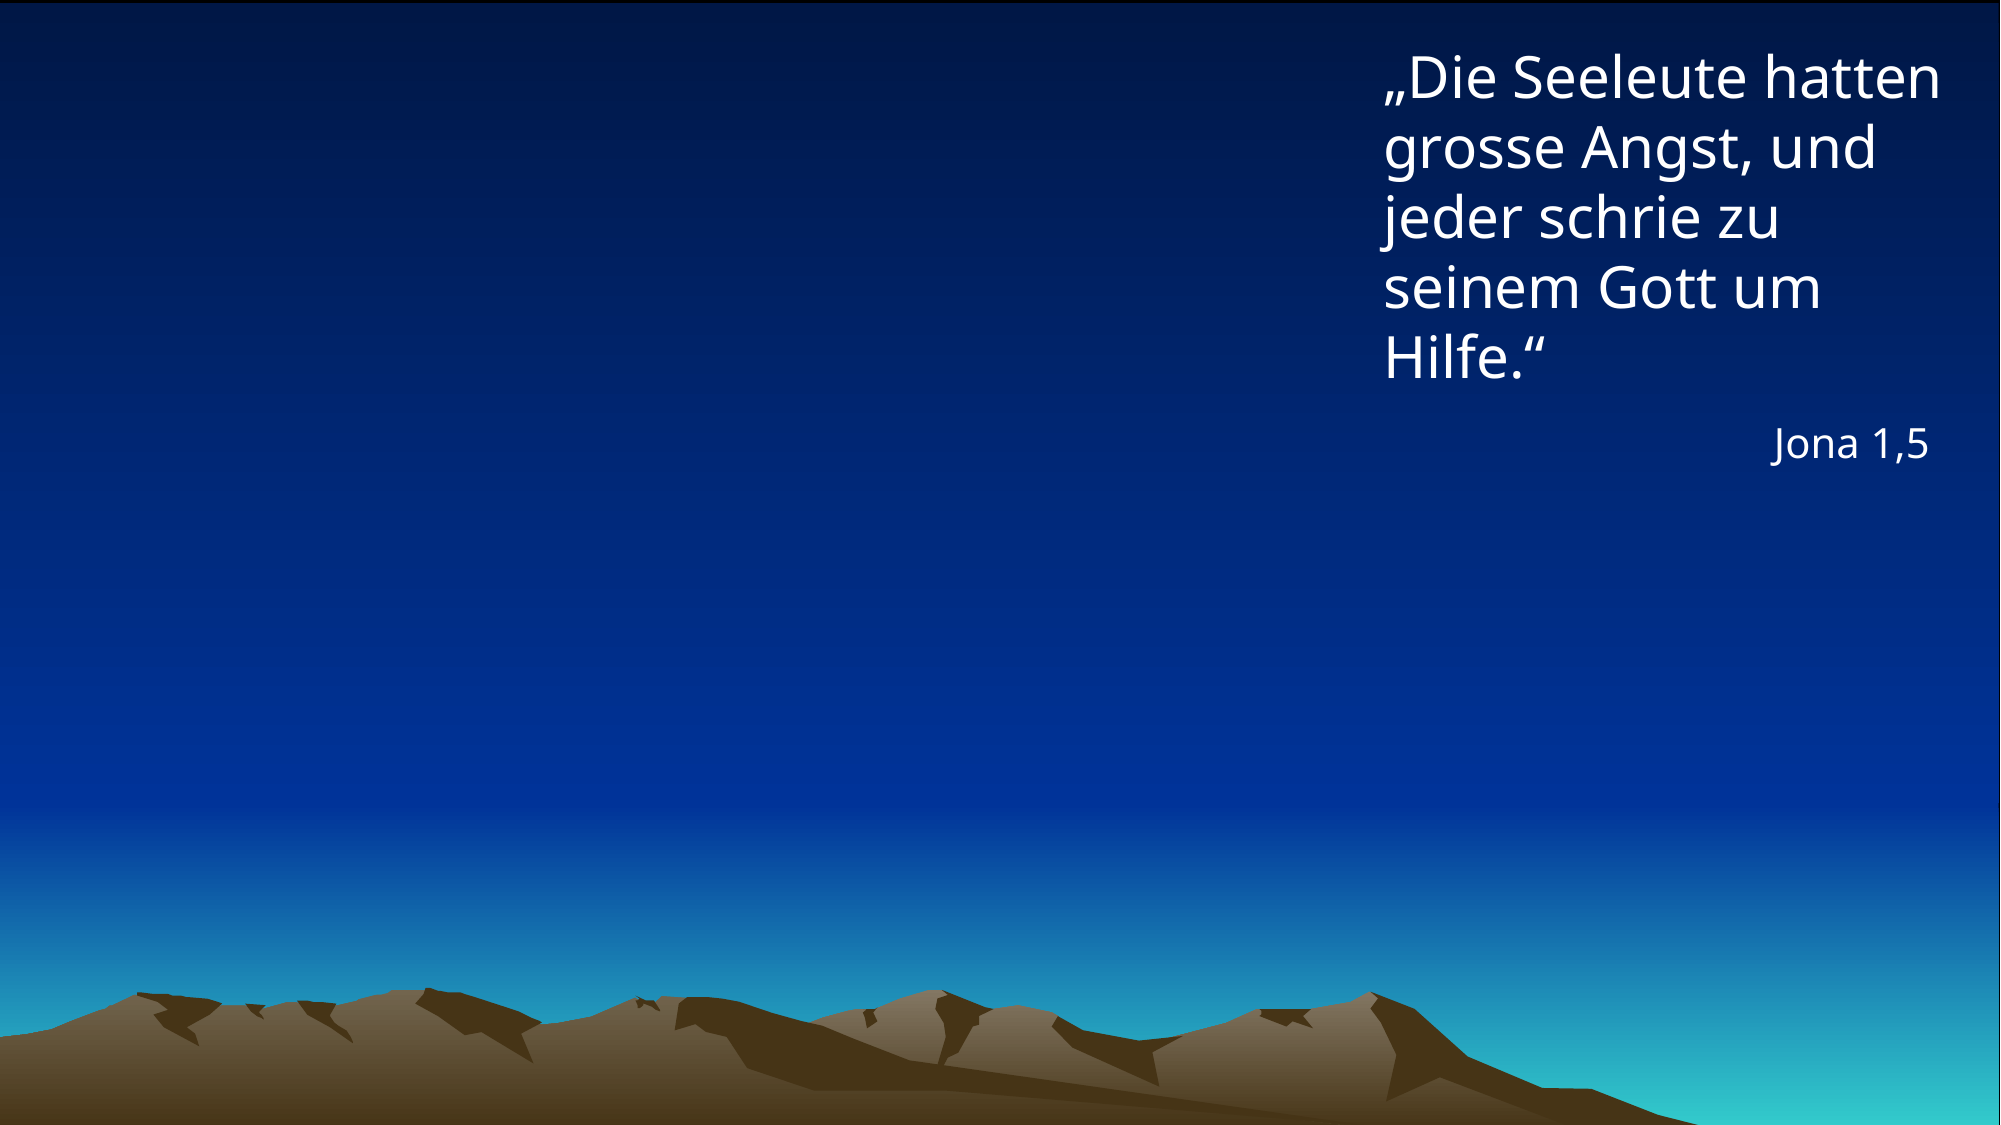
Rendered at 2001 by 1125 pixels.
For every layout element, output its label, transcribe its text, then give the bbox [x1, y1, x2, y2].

subtitle Jona 1,5 [1259, 408, 1945, 1077]
title „Die Seeleute hatten grosse Angst, und jeder schrie zu seinem Gott um Hilfe.“ [1368, 32, 1971, 398]
